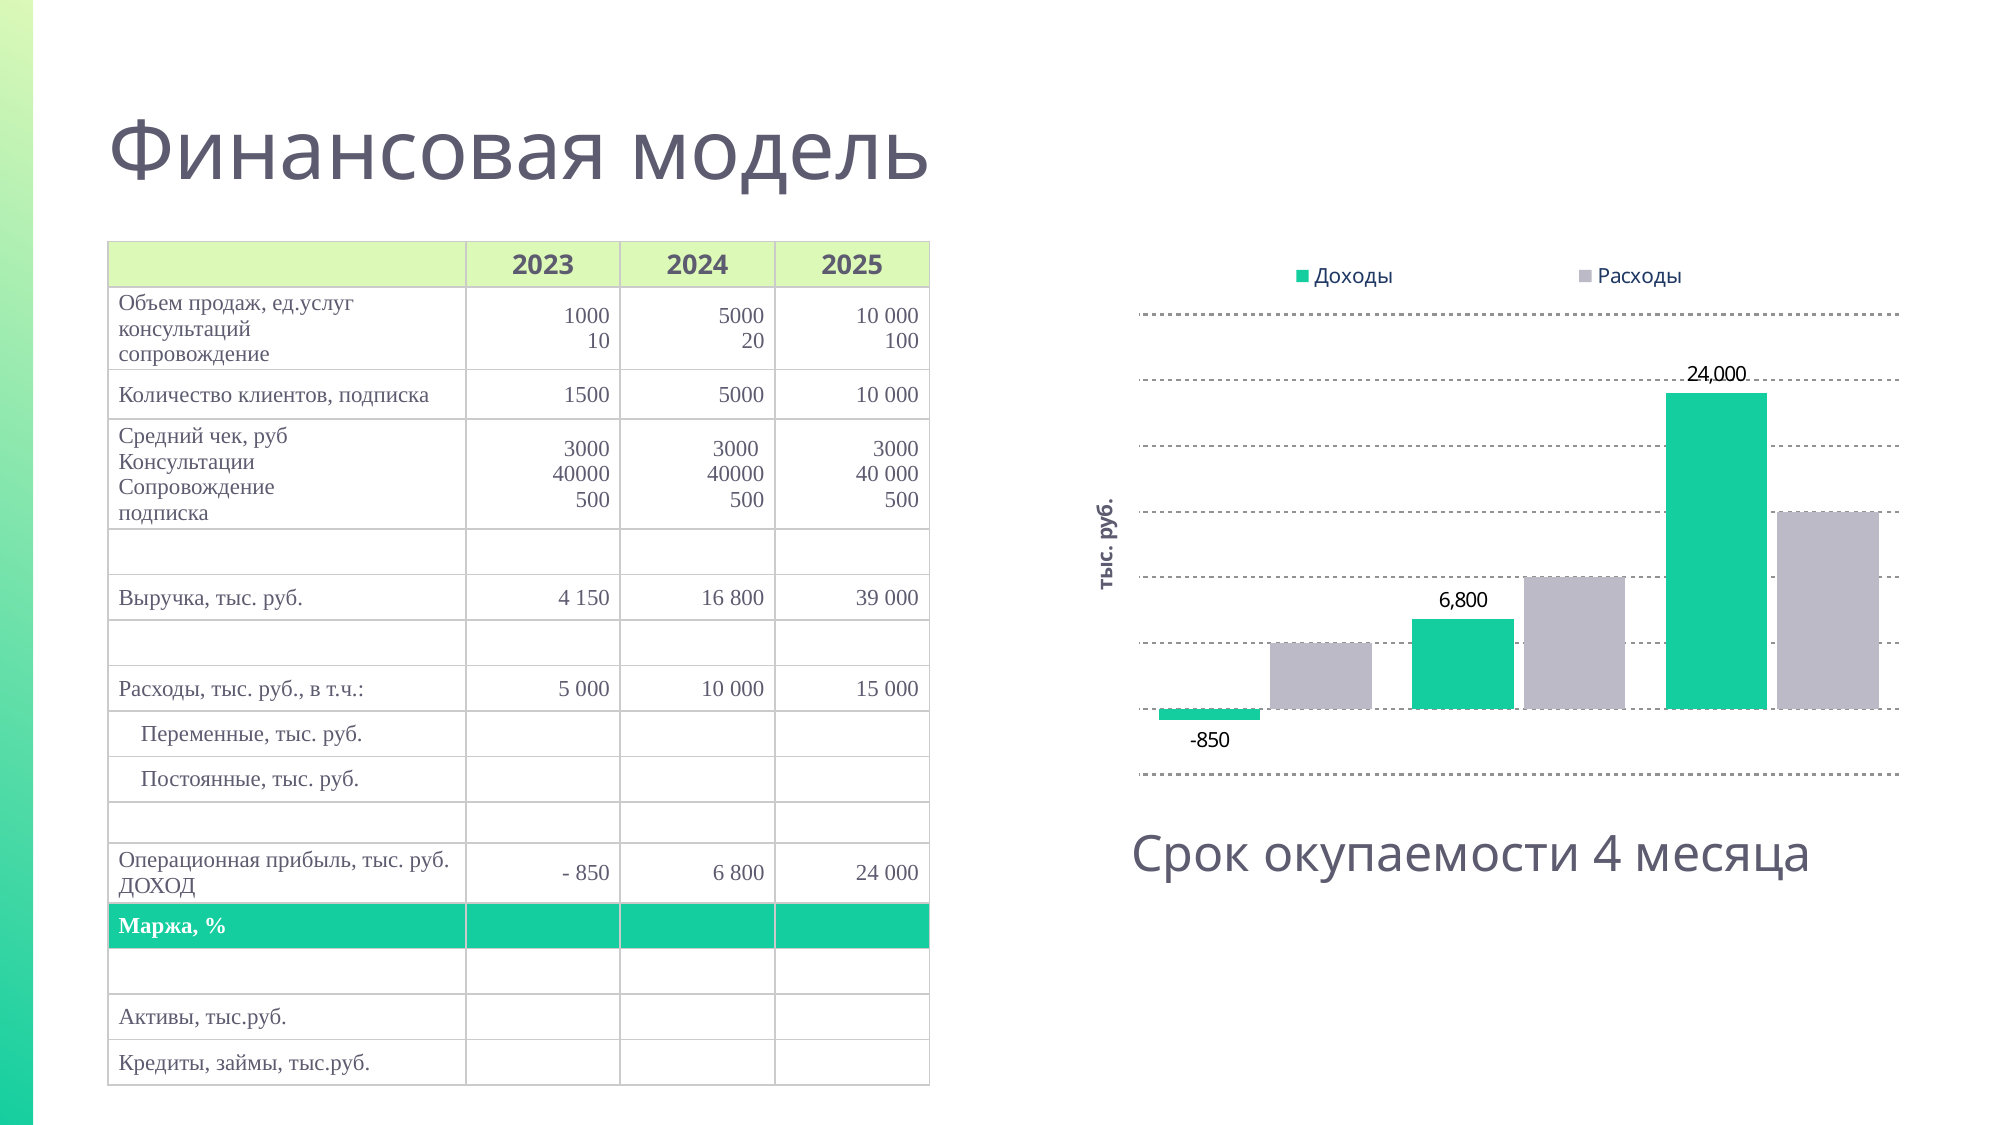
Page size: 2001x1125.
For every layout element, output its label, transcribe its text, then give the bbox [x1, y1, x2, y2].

table_header 2024 [621, 242, 774, 286]
table_cell [776, 621, 929, 665]
table_cell 15 000 [776, 666, 929, 710]
table_cell Активы, тыс.руб. [109, 995, 465, 1039]
table_cell [776, 712, 929, 756]
table_header [109, 242, 465, 286]
table_cell 10 000 100 [776, 288, 929, 369]
table_cell 5000 [621, 370, 774, 418]
table_cell 24 000 [776, 844, 929, 902]
table_cell [109, 949, 465, 993]
table_cell Постоянные, тыс. руб. [109, 757, 465, 801]
table_cell - 850 [467, 844, 619, 902]
table_cell 10 000 [621, 666, 774, 710]
chart [1050, 241, 1901, 811]
table_cell [776, 530, 929, 574]
table_cell 1500 [467, 370, 619, 418]
table_cell [621, 621, 774, 665]
table_cell [467, 995, 619, 1039]
table_cell 6 800 [621, 844, 774, 902]
table_cell 10 000 [776, 370, 929, 418]
table_cell [621, 530, 774, 574]
table_cell [467, 712, 619, 756]
table_cell 3000 40000 500 [621, 420, 774, 528]
table_cell Объем продаж, ед.услуг консультаций сопровождение [109, 288, 465, 369]
table_cell Количество клиентов, подписка [109, 370, 465, 418]
table_cell Средний чек, руб Консультации Сопровождение подписка [109, 420, 465, 528]
title Финансовая модель [108, 108, 1000, 198]
table_cell [109, 621, 465, 665]
table_cell 16 800 [621, 575, 774, 619]
table_cell [776, 757, 929, 801]
table_cell [467, 803, 619, 842]
table_cell [467, 530, 619, 574]
table_cell 1000 10 [467, 288, 619, 369]
table_cell [467, 757, 619, 801]
table_cell [776, 995, 929, 1039]
table_cell [467, 1040, 619, 1084]
table_cell [621, 712, 774, 756]
table_cell 5 000 [467, 666, 619, 710]
table_cell 3000 40 000 500 [776, 420, 929, 528]
table_cell [621, 995, 774, 1039]
table_cell [621, 803, 774, 842]
table_cell [776, 904, 929, 948]
table_cell [776, 1040, 929, 1084]
table_cell Операционная прибыль, тыс. руб. ДОХОД [109, 844, 465, 902]
text_box Срок окупаемости 4 месяца [1131, 839, 1892, 882]
table_cell [776, 949, 929, 993]
table_cell Кредиты, займы, тыс.руб. [109, 1040, 465, 1084]
table_cell [621, 757, 774, 801]
table_cell [776, 803, 929, 842]
table_cell [621, 1040, 774, 1084]
table_cell 3000 40000 500 [467, 420, 619, 528]
table_cell Расходы, тыс. руб., в т.ч.: [109, 666, 465, 710]
table_cell [109, 803, 465, 842]
table_header 2025 [776, 242, 929, 286]
table_cell [467, 949, 619, 993]
table_cell Выручка, тыс. руб. [109, 575, 465, 619]
table_cell 39 000 [776, 575, 929, 619]
table_cell [621, 949, 774, 993]
table_cell [621, 904, 774, 948]
table_cell 5000 20 [621, 288, 774, 369]
table_cell Маржа, % [109, 904, 465, 948]
table_header 2023 [467, 242, 619, 286]
table_cell [467, 904, 619, 948]
table_cell [109, 530, 465, 574]
table_cell Переменные, тыс. руб. [109, 712, 465, 756]
table_cell 4 150 [467, 575, 619, 619]
table_cell [467, 621, 619, 665]
